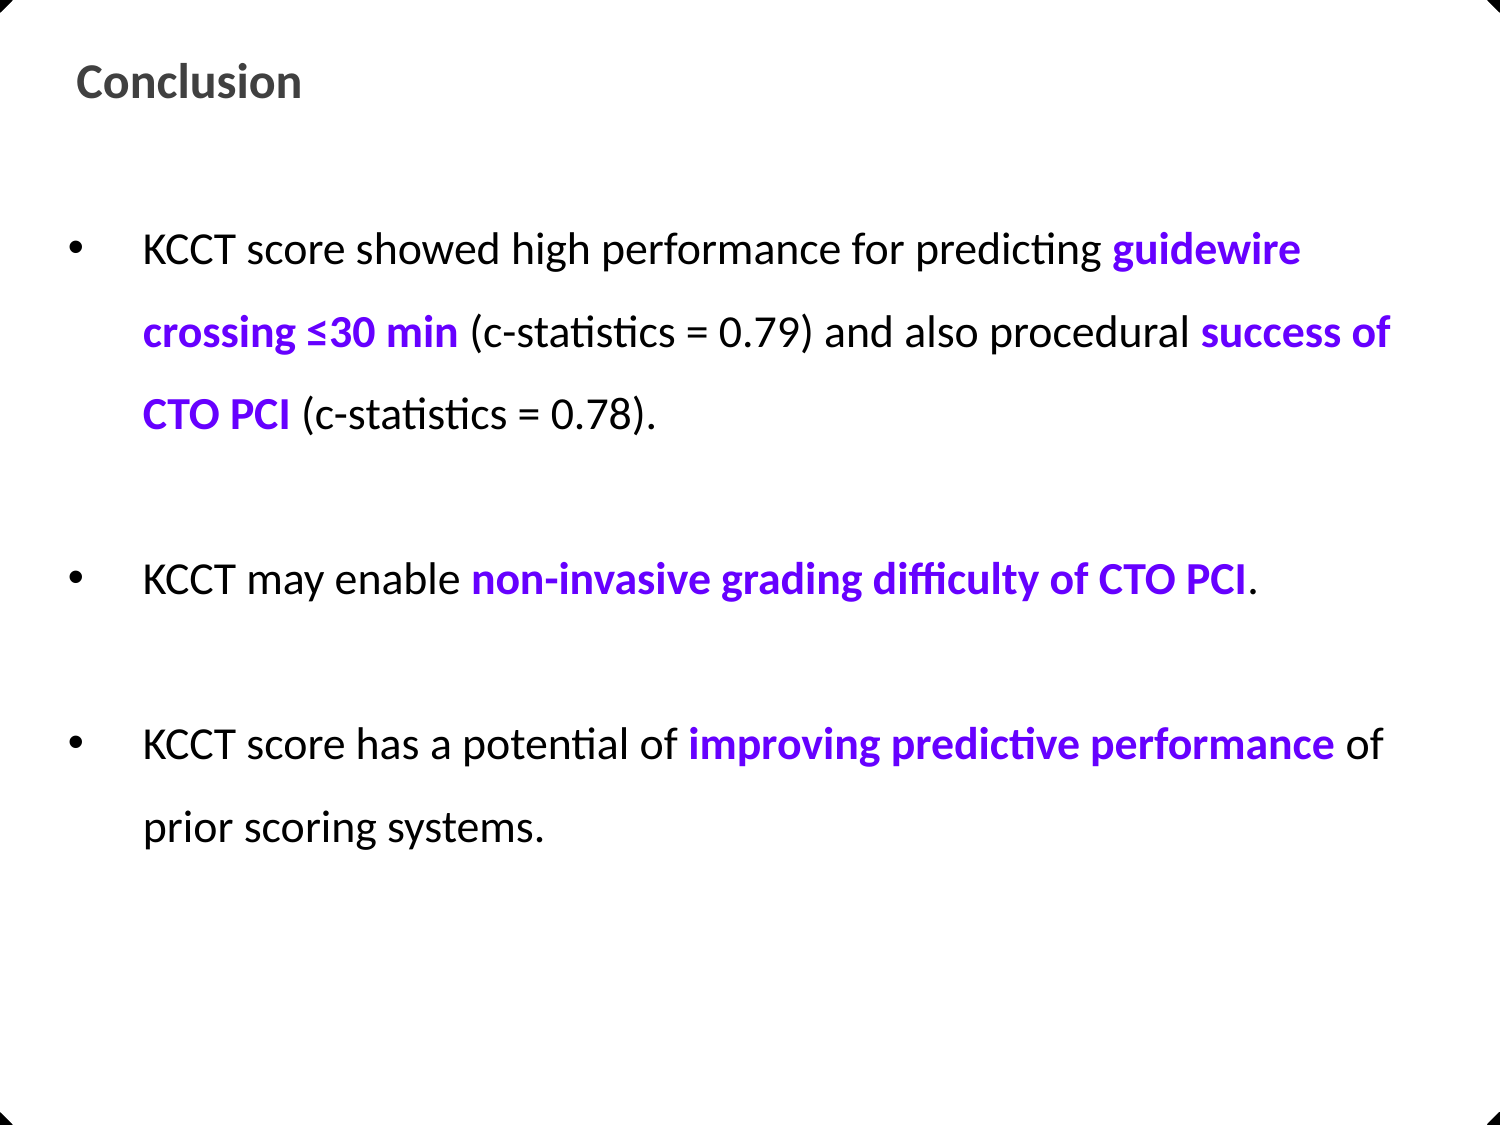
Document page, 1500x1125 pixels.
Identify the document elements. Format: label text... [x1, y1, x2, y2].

title Conclusion [61, 44, 1447, 114]
text_box KCCT score showed high performance for predicting guidewire crossing ≤30 min (c-statistics = 0.79) and also procedural success of CTO PCI (c-statistics = 0.78). KCCT may enable non-invasive grading difficulty of CTO PCI. KCCT score has a potential of improving predictive performance of prior scoring systems. [53, 184, 1471, 859]
